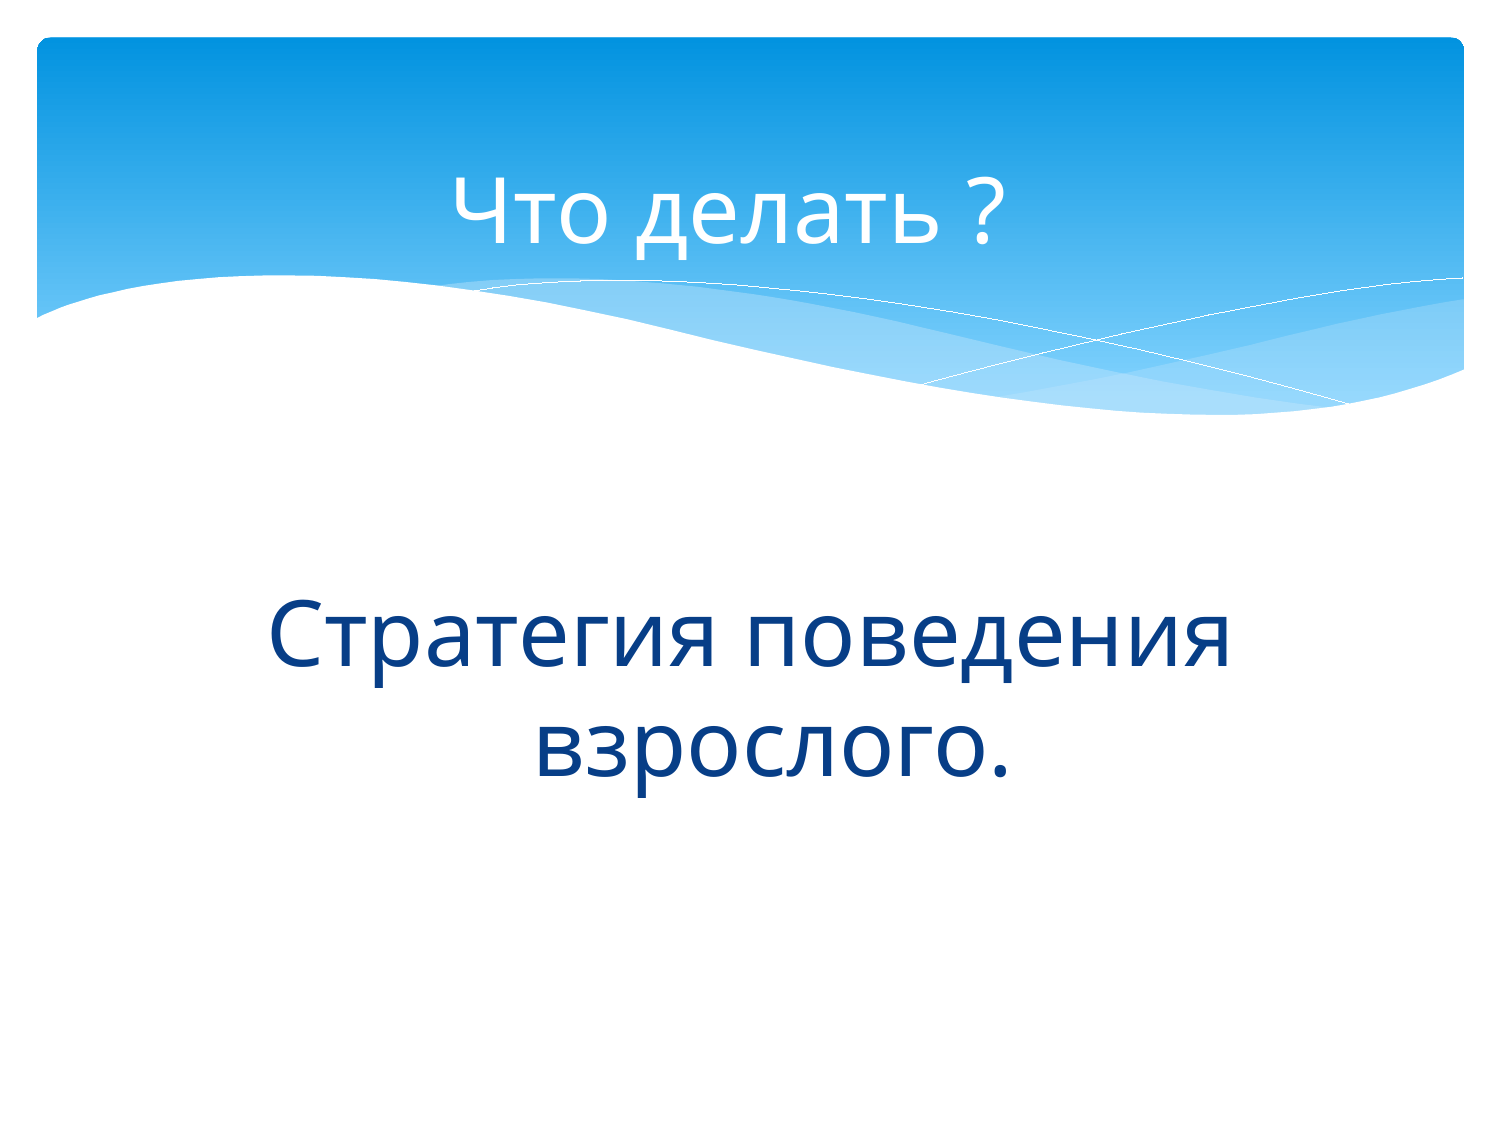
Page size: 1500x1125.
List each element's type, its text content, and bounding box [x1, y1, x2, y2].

title Что делать ? [53, 113, 1404, 302]
list Стратегия поведения взрослого. [143, 438, 1359, 1005]
